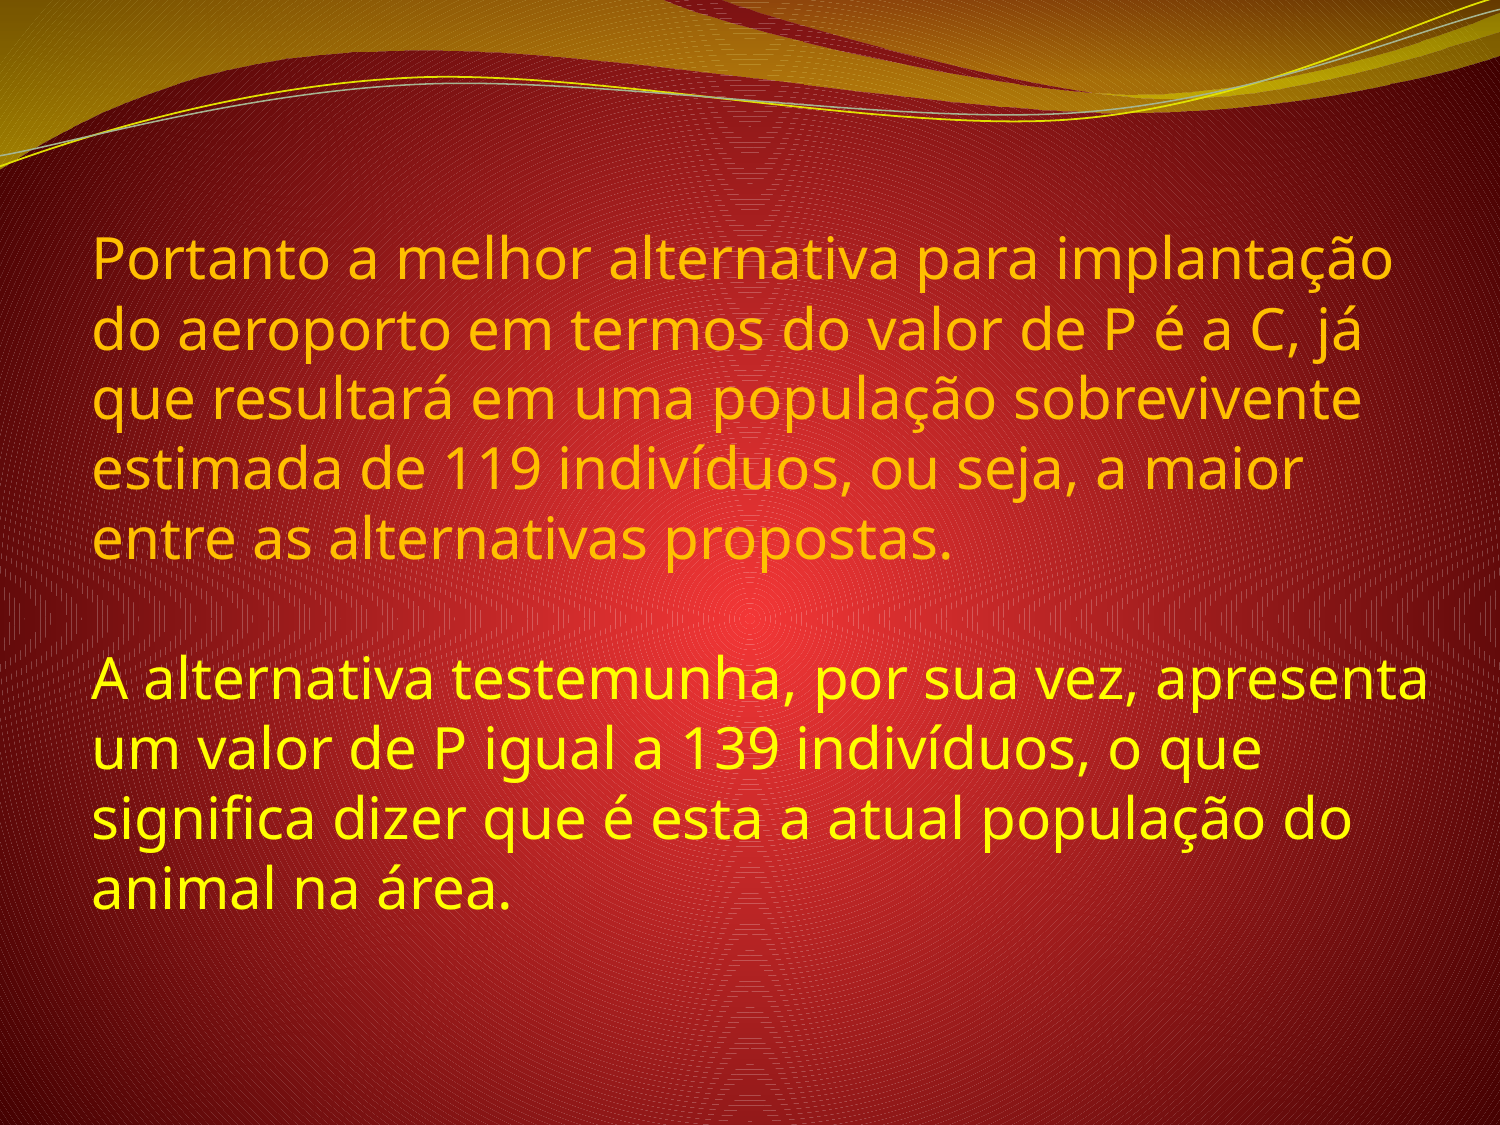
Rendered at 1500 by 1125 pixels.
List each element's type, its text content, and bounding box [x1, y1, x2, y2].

text_box Portanto a melhor alternativa para implantação do aeroporto em termos do valor de P é a C, já que resultará em uma população sobrevivente estimada de 119 indivíduos, ou seja, a maior entre as alternativas propostas. A alternativa testemunha, por sua vez, apresenta um valor de P igual a 139 indivíduos, o que significa dizer que é esta a atual população do animal na área. [76, 214, 1459, 929]
